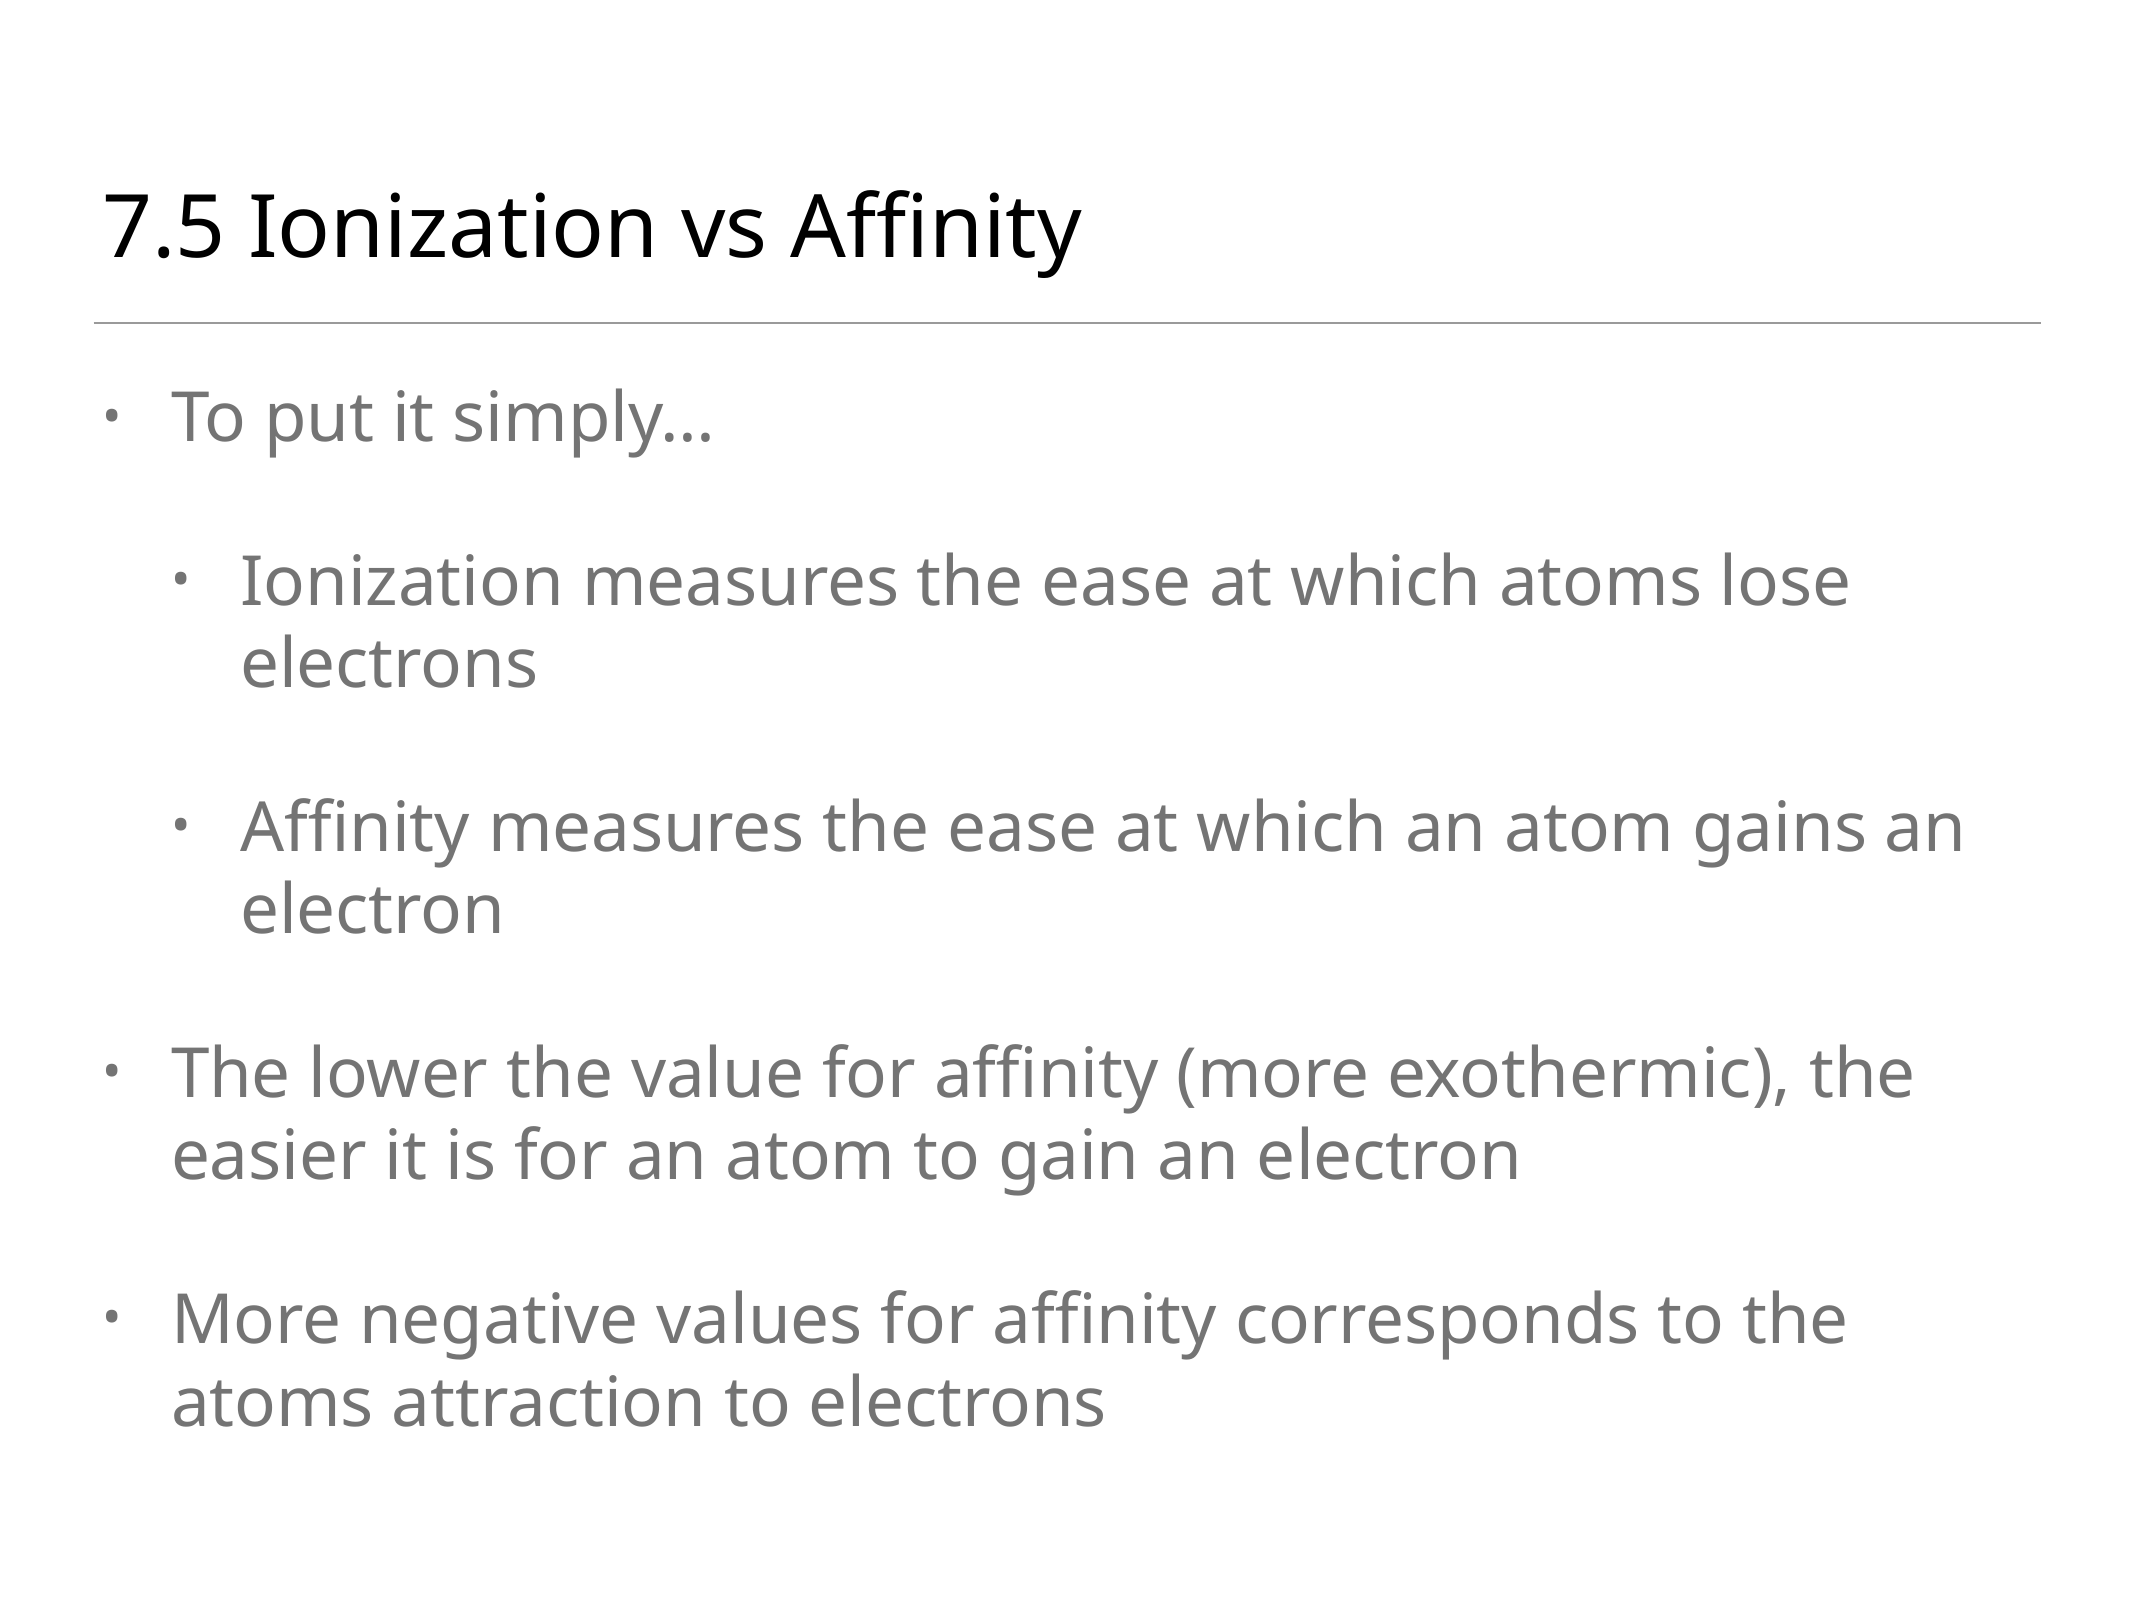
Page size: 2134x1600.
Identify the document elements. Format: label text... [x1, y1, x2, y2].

title 7.5 Ionization vs Affinity [93, 53, 2041, 284]
list To put it simply… Ionization measures the ease at which atoms lose electrons Affinity measures the ease at which an atom gains an electron The lower the value for affinity (more exothermic), the easier it is for an atom to gain an electron More negative values for affinity corresponds to the atoms attraction to electrons [93, 364, 2041, 1459]
